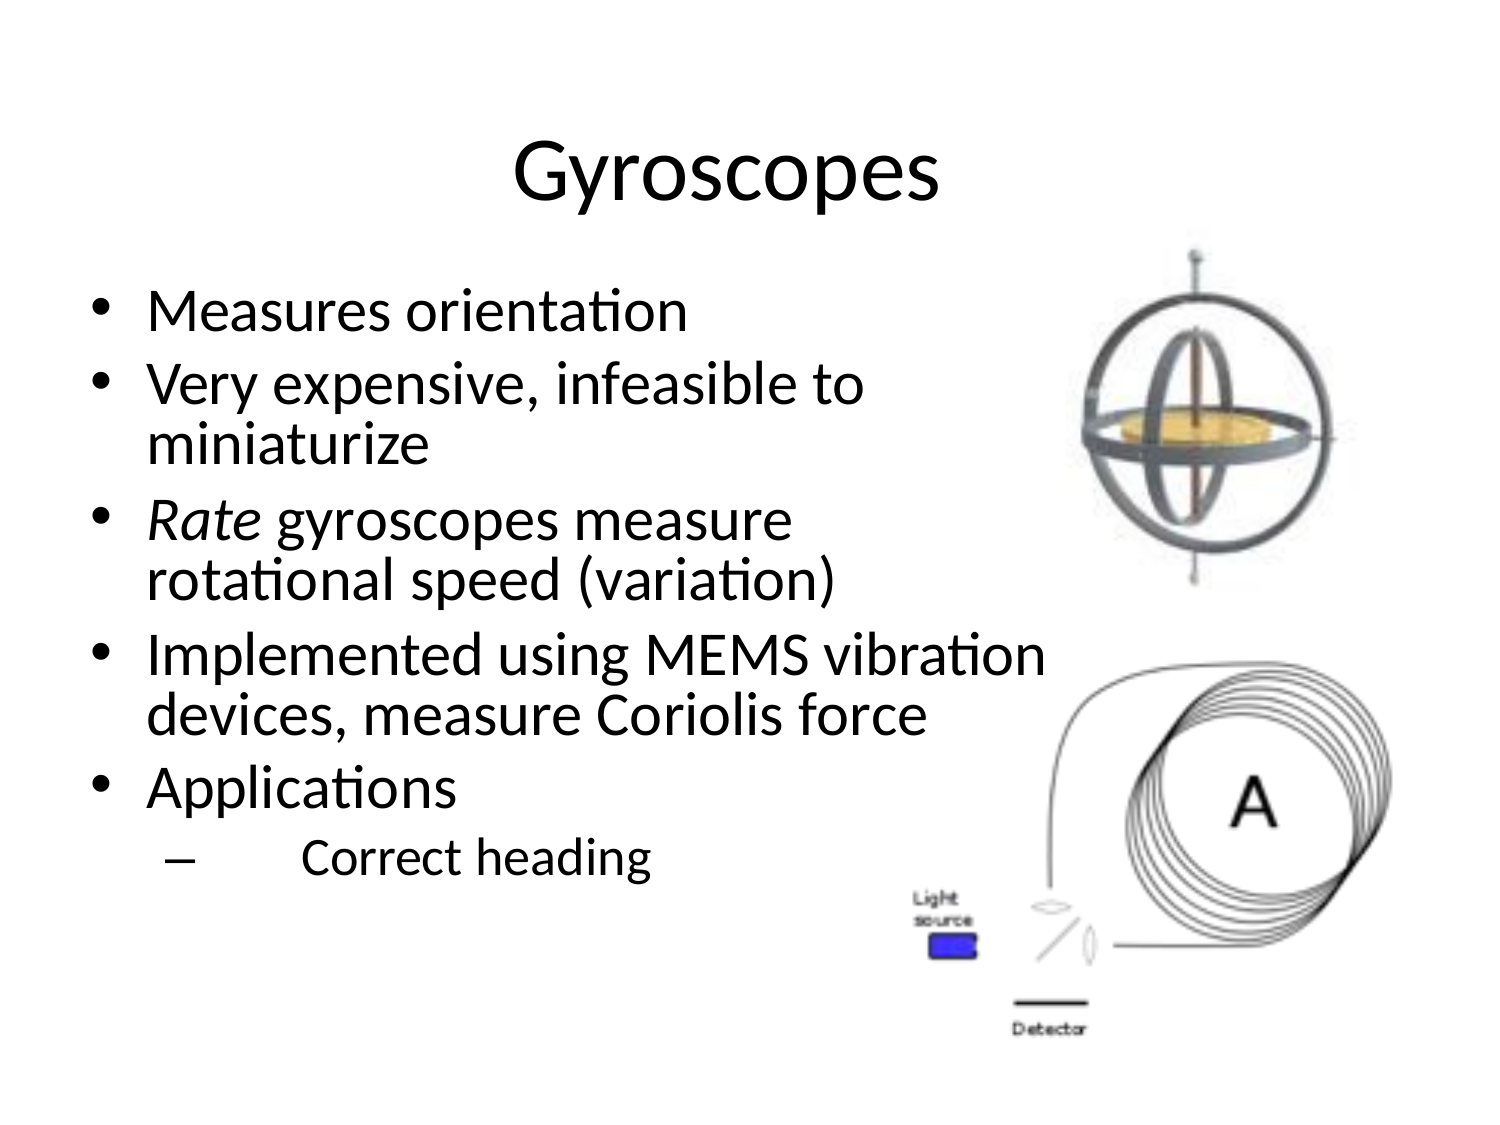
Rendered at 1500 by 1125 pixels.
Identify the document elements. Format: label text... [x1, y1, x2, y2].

title Gyroscopes [75, 20, 1425, 258]
text_box Measures orientation Very expensive, infeasible to miniaturize Rate gyroscopes measure rotational speed (variation) Implemented using MEMS vibration devices, measure Coriolis force Applications – Correct heading [87, 269, 1063, 886]
text_box [970, 258, 1425, 657]
text_box [908, 656, 1396, 1042]
